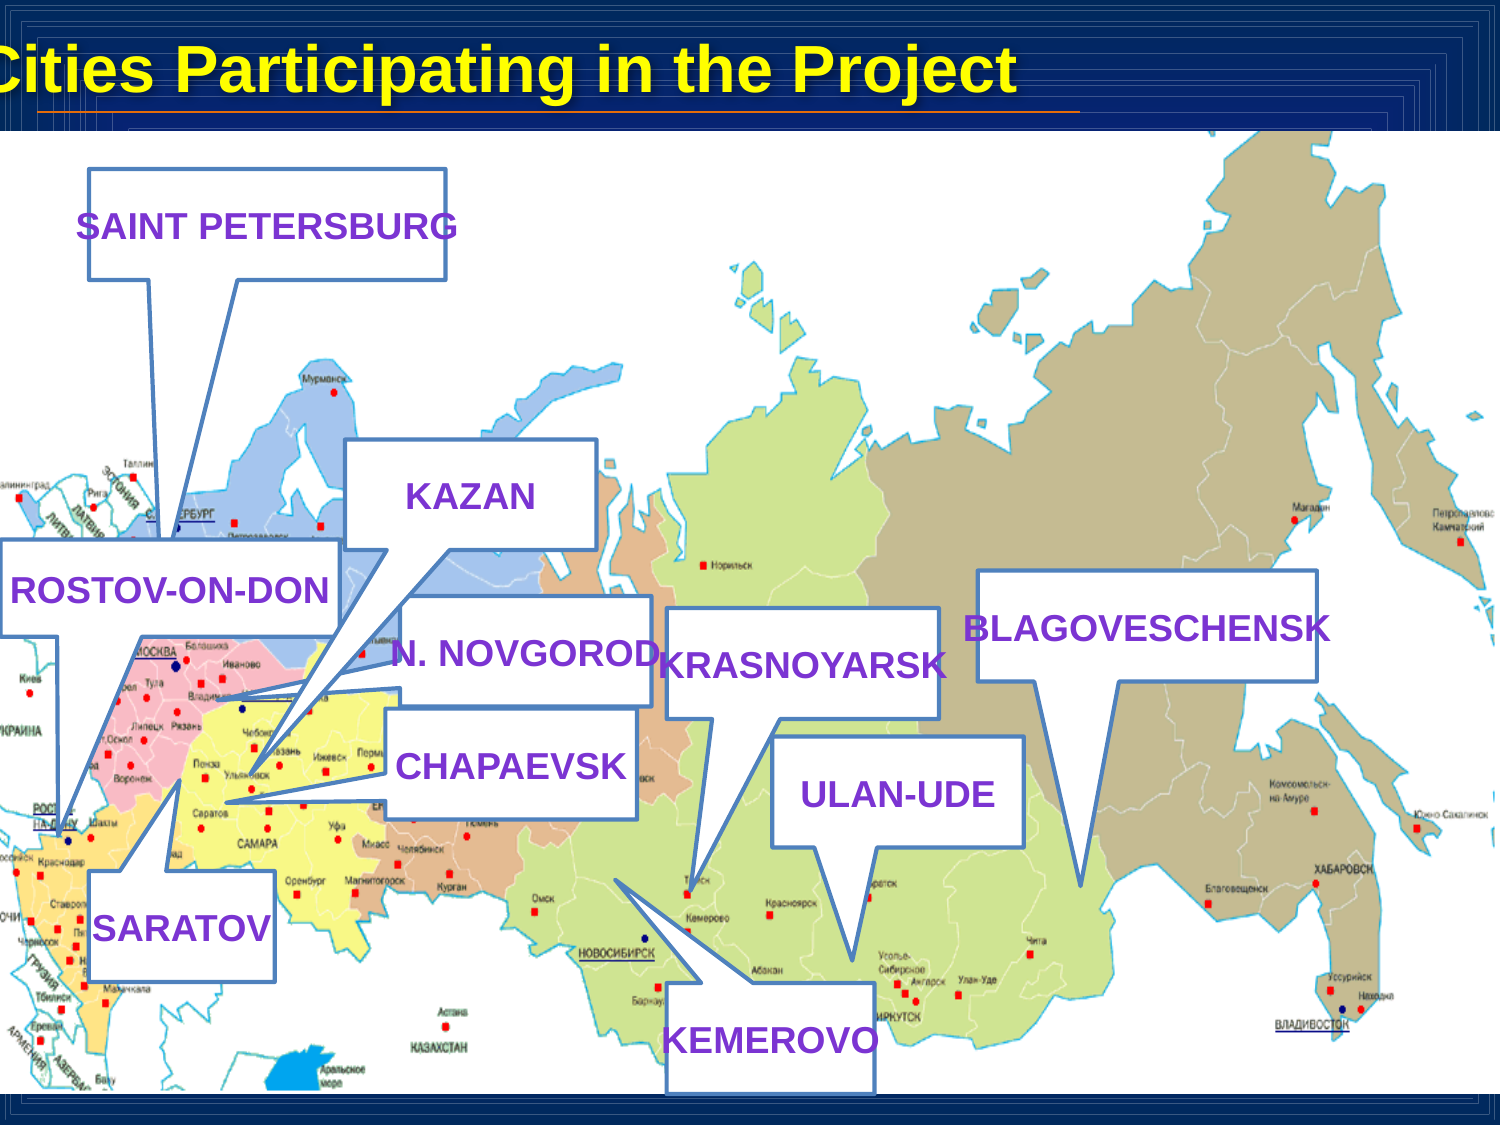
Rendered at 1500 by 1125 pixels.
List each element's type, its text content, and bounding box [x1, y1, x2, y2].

picture [0, 131, 1500, 1095]
text_box Cities Participating in the Project [0, 18, 1034, 114]
